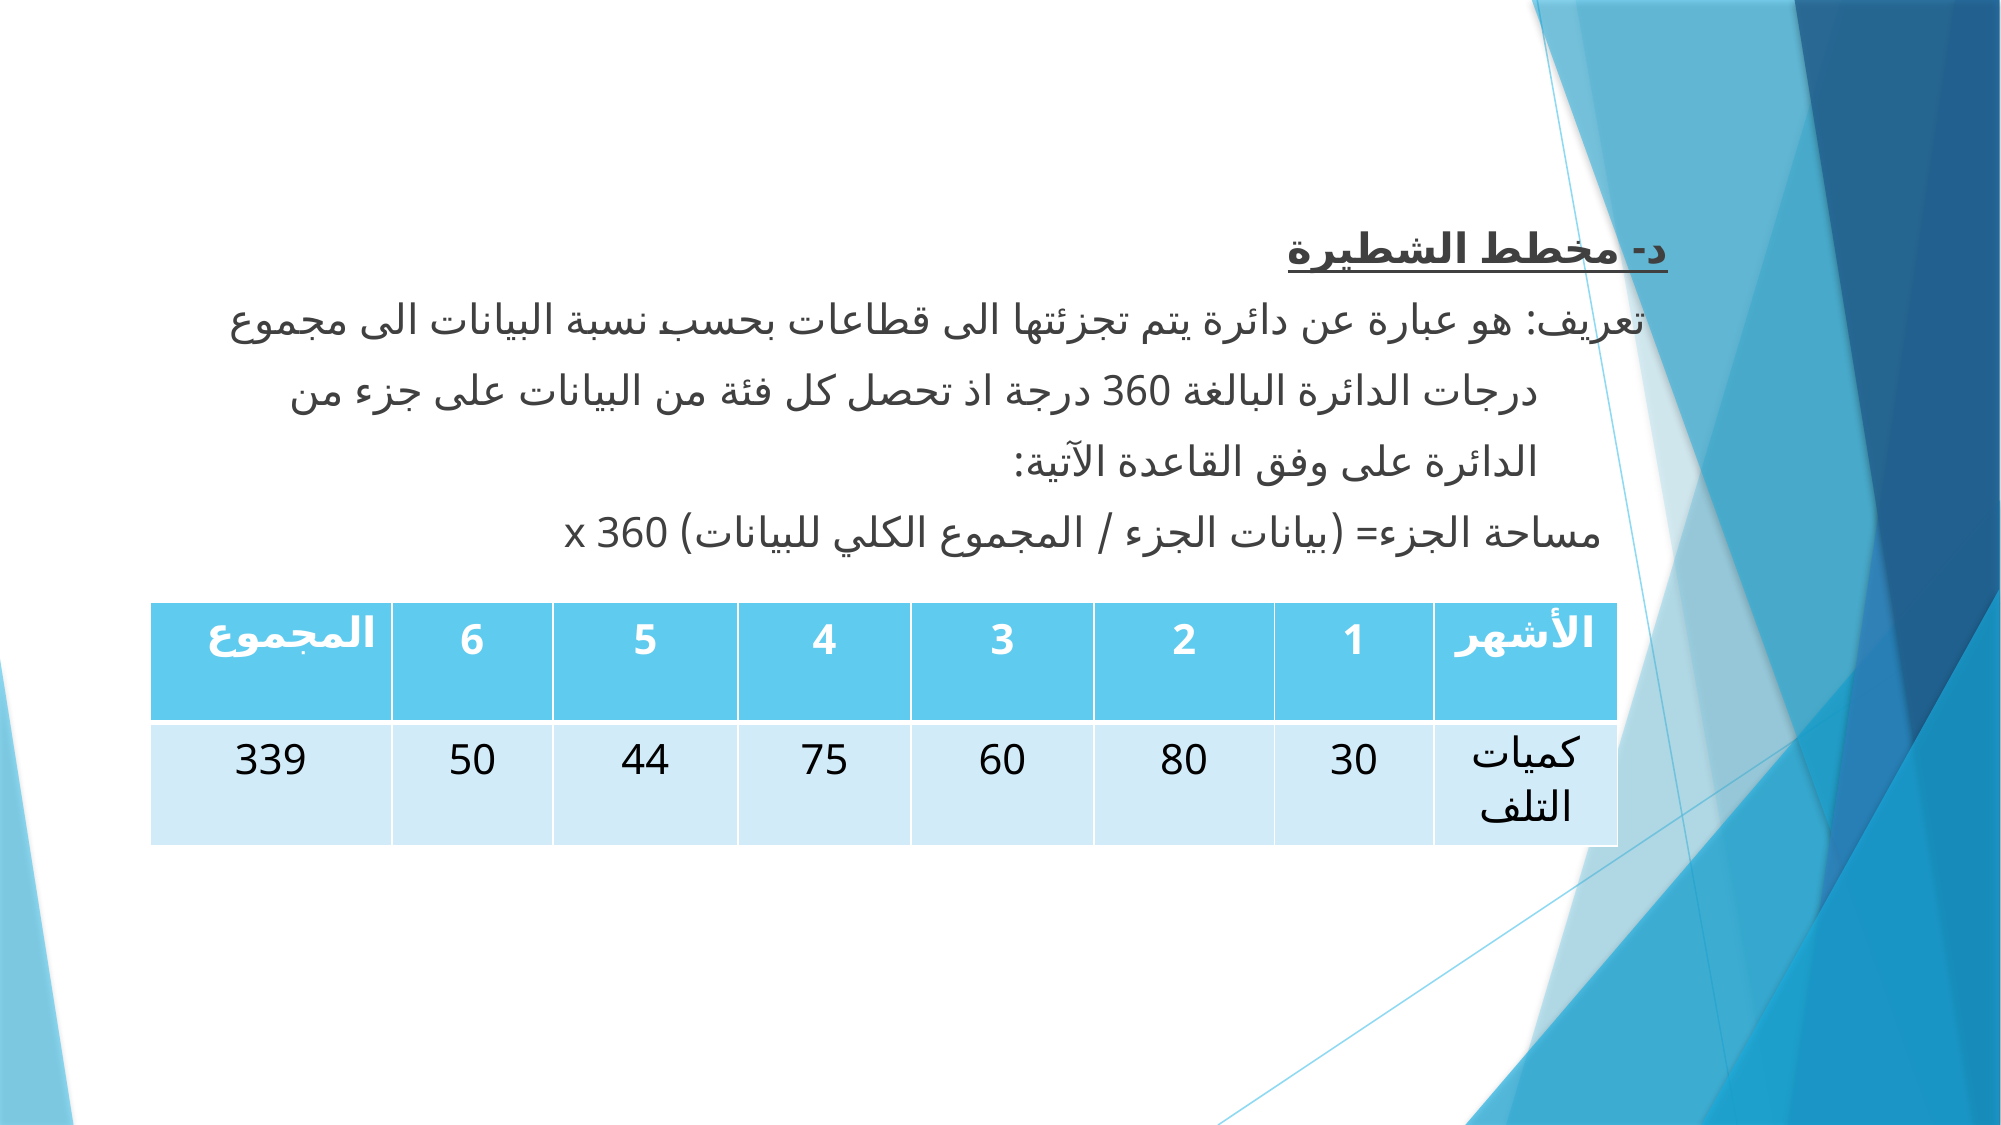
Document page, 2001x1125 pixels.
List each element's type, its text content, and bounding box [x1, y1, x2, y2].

table_cell كميات التلف [1435, 725, 1617, 845]
table_cell 30 [1275, 725, 1433, 845]
table_cell 50 [393, 725, 552, 845]
table_header 5 [554, 603, 737, 720]
list د- مخطط الشطيرة تعريف: هو عبارة عن دائرة يتم تجزئتها الى قطاعات بحسب نسبة البيانات الى مجموع درجات الدائرة البالغة 360 درجة اذ تحصل كل فئة من البيانات على جزء من الدائرة على وفق القاعدة الآتية: مساحة الجزء= (بيانات الجزء / المجموع الكلي للبيانات) x 360 [0, 214, 1694, 1005]
table_header 4 [739, 603, 910, 720]
table_cell 75 [739, 725, 910, 845]
table_header 6 [393, 603, 552, 720]
table_header 3 [912, 603, 1093, 720]
table_header المجموع [151, 603, 391, 720]
table_header 1 [1275, 603, 1433, 720]
table_cell 44 [554, 725, 737, 845]
table_cell 80 [1095, 725, 1274, 845]
table_header 2 [1095, 603, 1274, 720]
table_cell 60 [912, 725, 1093, 845]
table_header الأشهر [1435, 603, 1617, 720]
table_cell 339 [151, 725, 391, 845]
